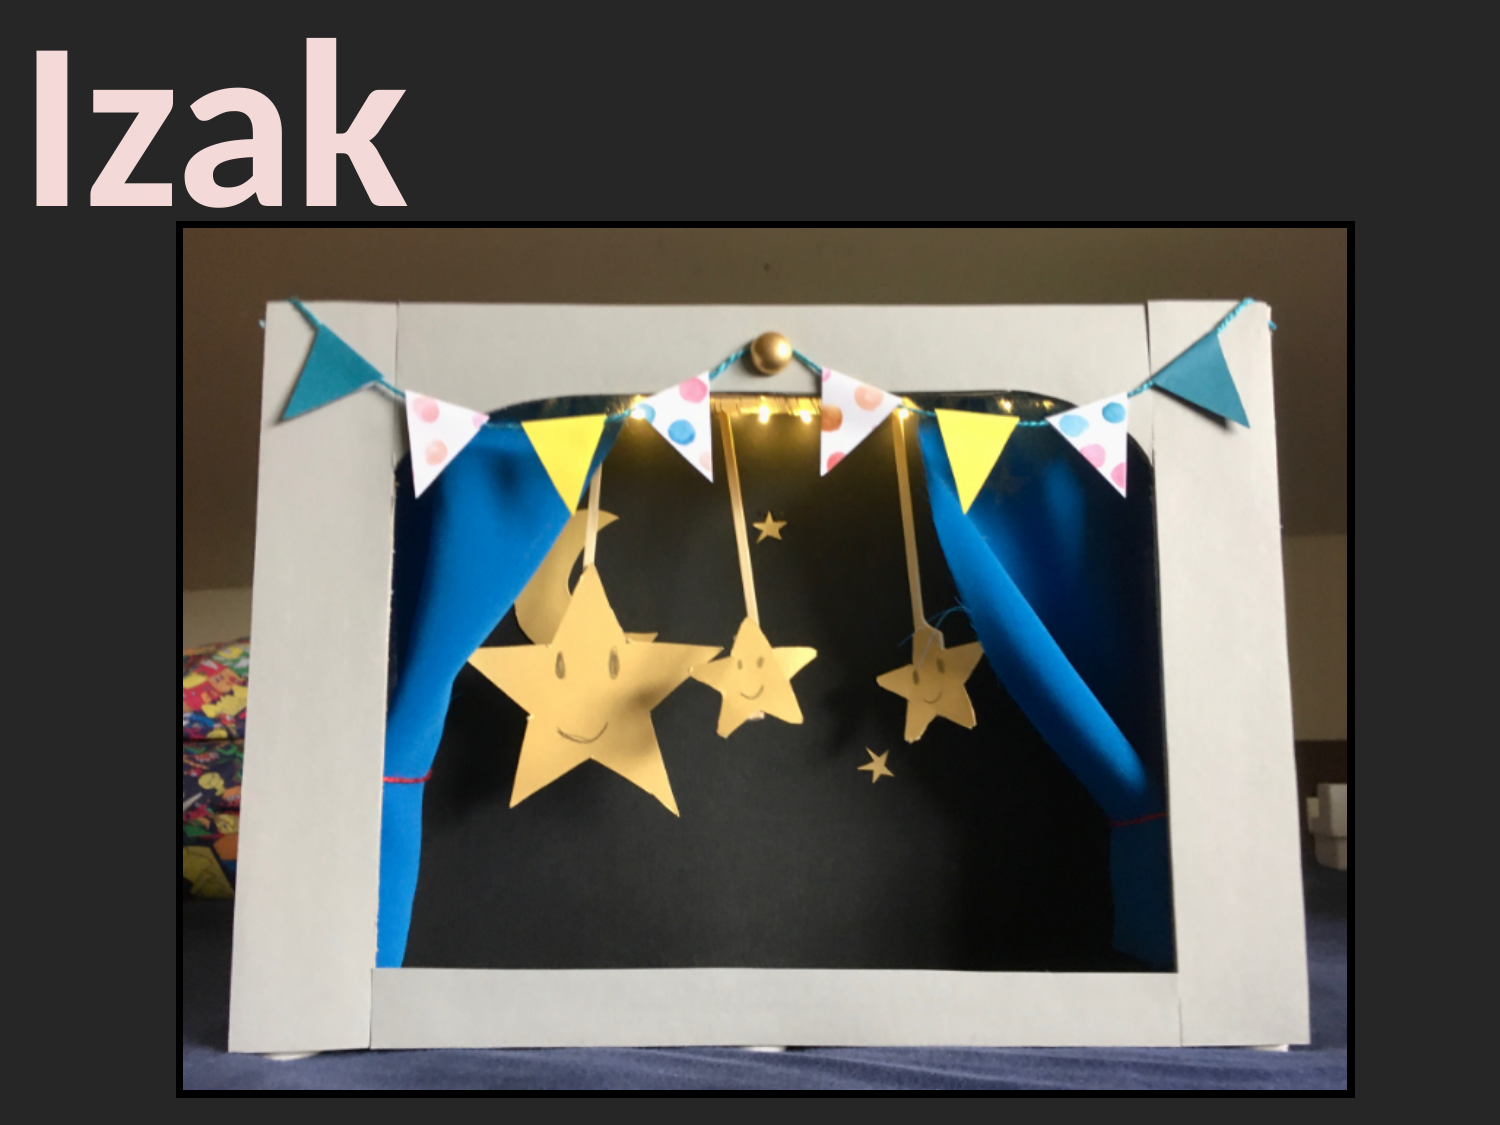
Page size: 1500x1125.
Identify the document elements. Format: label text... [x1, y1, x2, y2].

text_box Izak [5, 0, 425, 262]
picture [182, 227, 1348, 1091]
